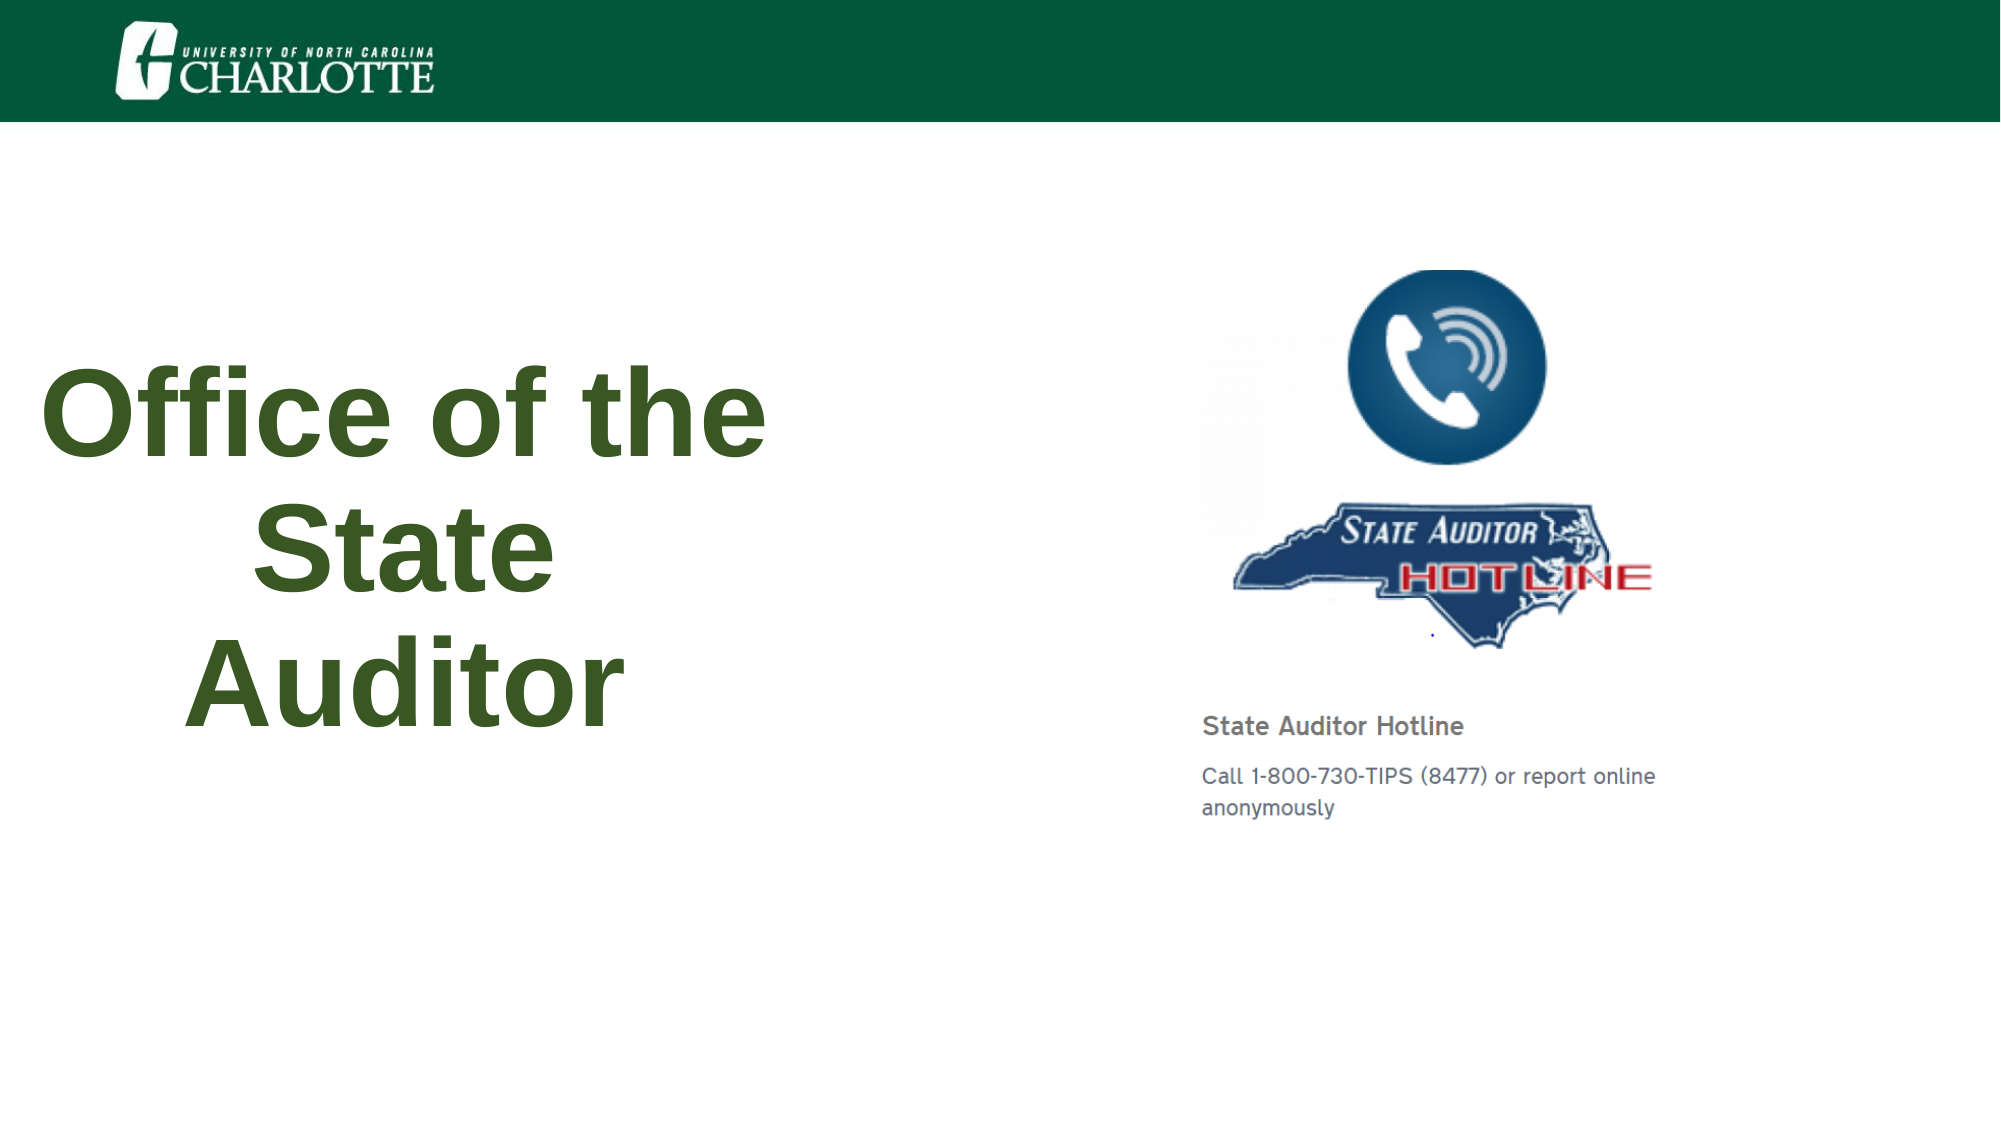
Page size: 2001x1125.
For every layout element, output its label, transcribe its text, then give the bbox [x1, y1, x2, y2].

picture [0, 0, 2001, 1125]
title Office of the State Auditor [7, 321, 802, 761]
